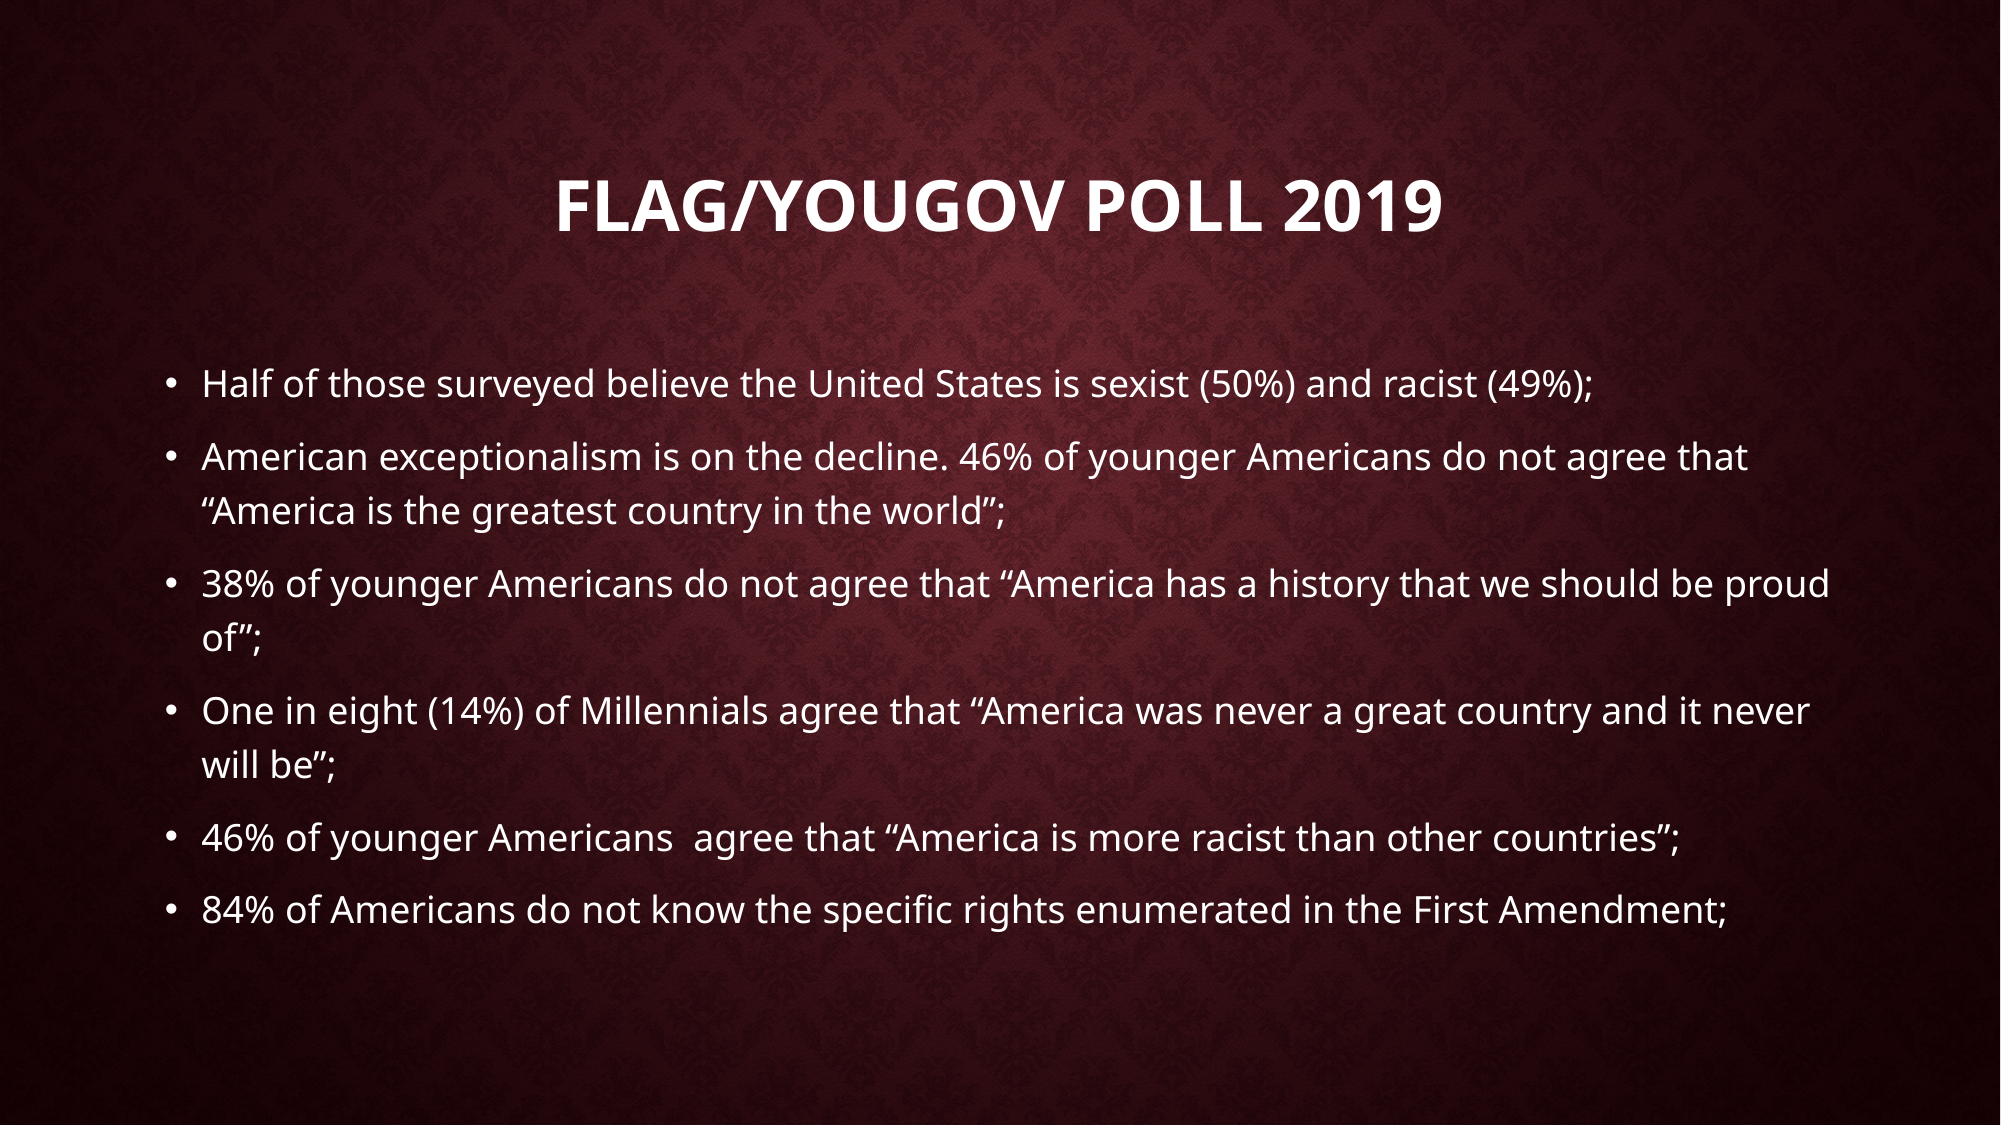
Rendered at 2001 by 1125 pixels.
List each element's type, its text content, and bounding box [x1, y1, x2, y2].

title FLAG/YouGov Poll 2019 [149, 99, 1849, 318]
list Half of those surveyed believe the United States is sexist (50%) and racist (49%); American exceptionalism is on the decline. 46% of younger Americans do not agree that “America is the greatest country in the world”; 38% of younger Americans do not agree that “America has a history that we should be proud of”; One in eight (14%) of Millennials agree that “America was never a great country and it never will be”; 46% of younger Americans agree that “America is more racist than other countries”; 84% of Americans do not know the specific rights enumerated in the First Amendment; [149, 343, 1849, 950]
